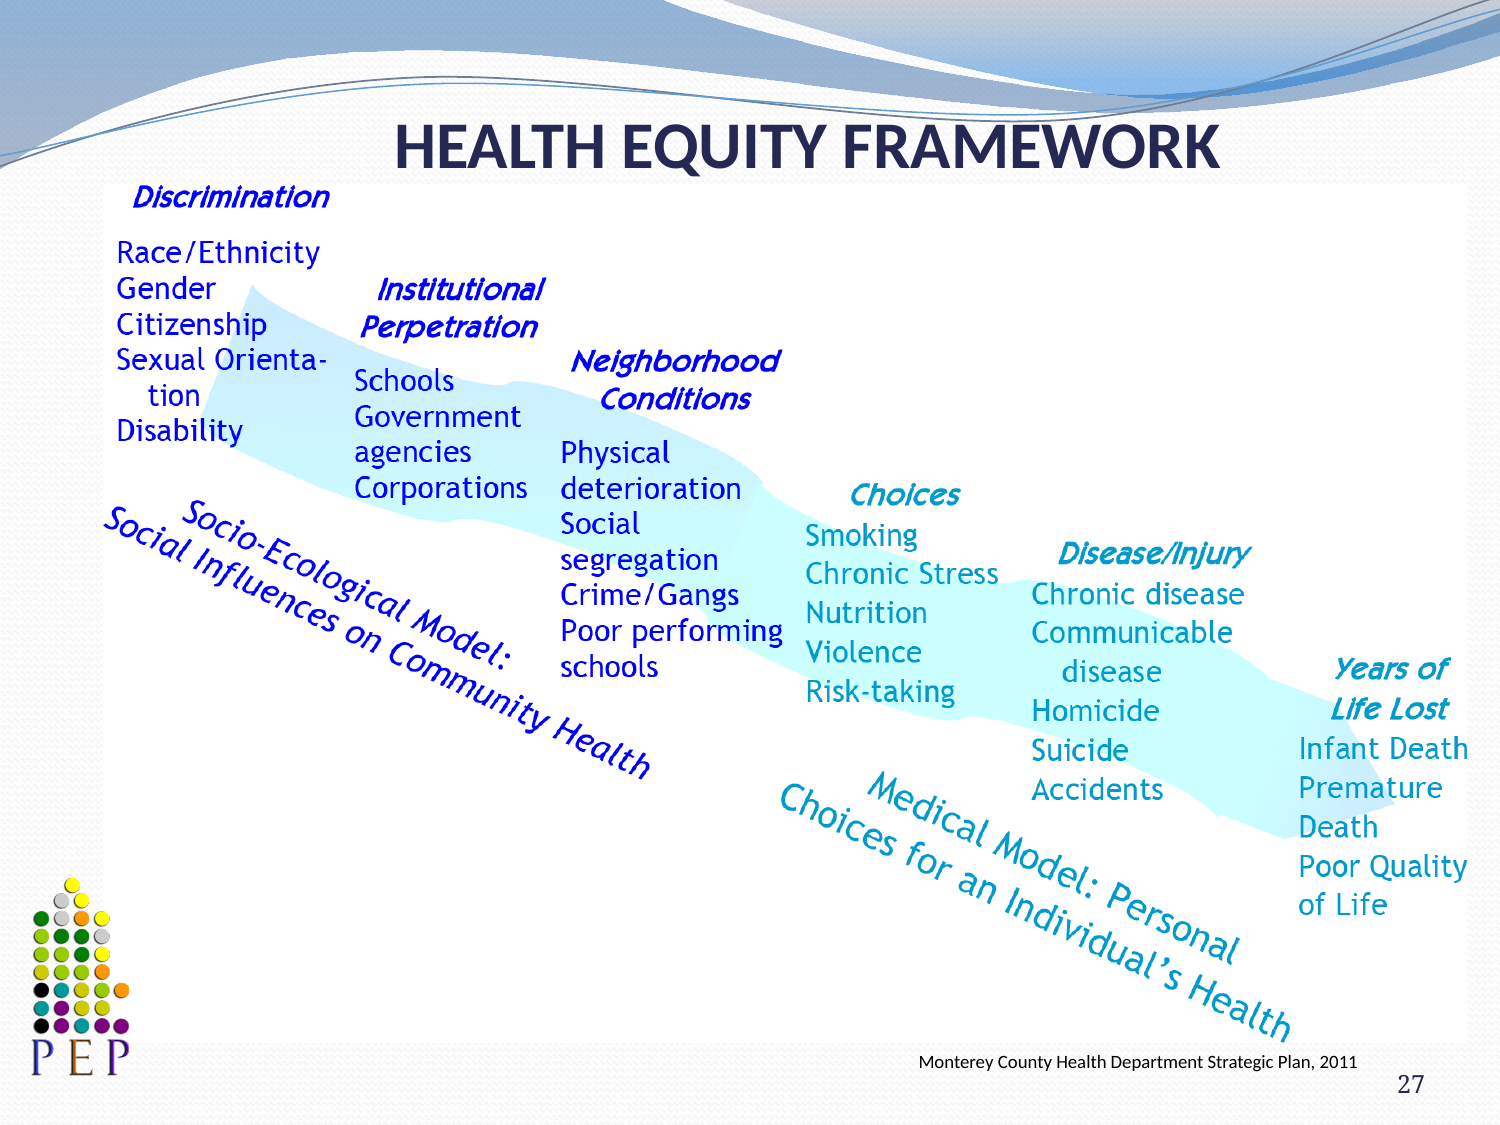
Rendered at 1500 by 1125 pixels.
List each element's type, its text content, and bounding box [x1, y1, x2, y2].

picture [25, 184, 1468, 1102]
slide_number 27 [1299, 1055, 1425, 1103]
text_box HEALTH EQUITY FRAMEWORK [279, 94, 1336, 183]
text_box Monterey County Health Department Strategic Plan, 2011 [903, 1055, 1299, 1080]
